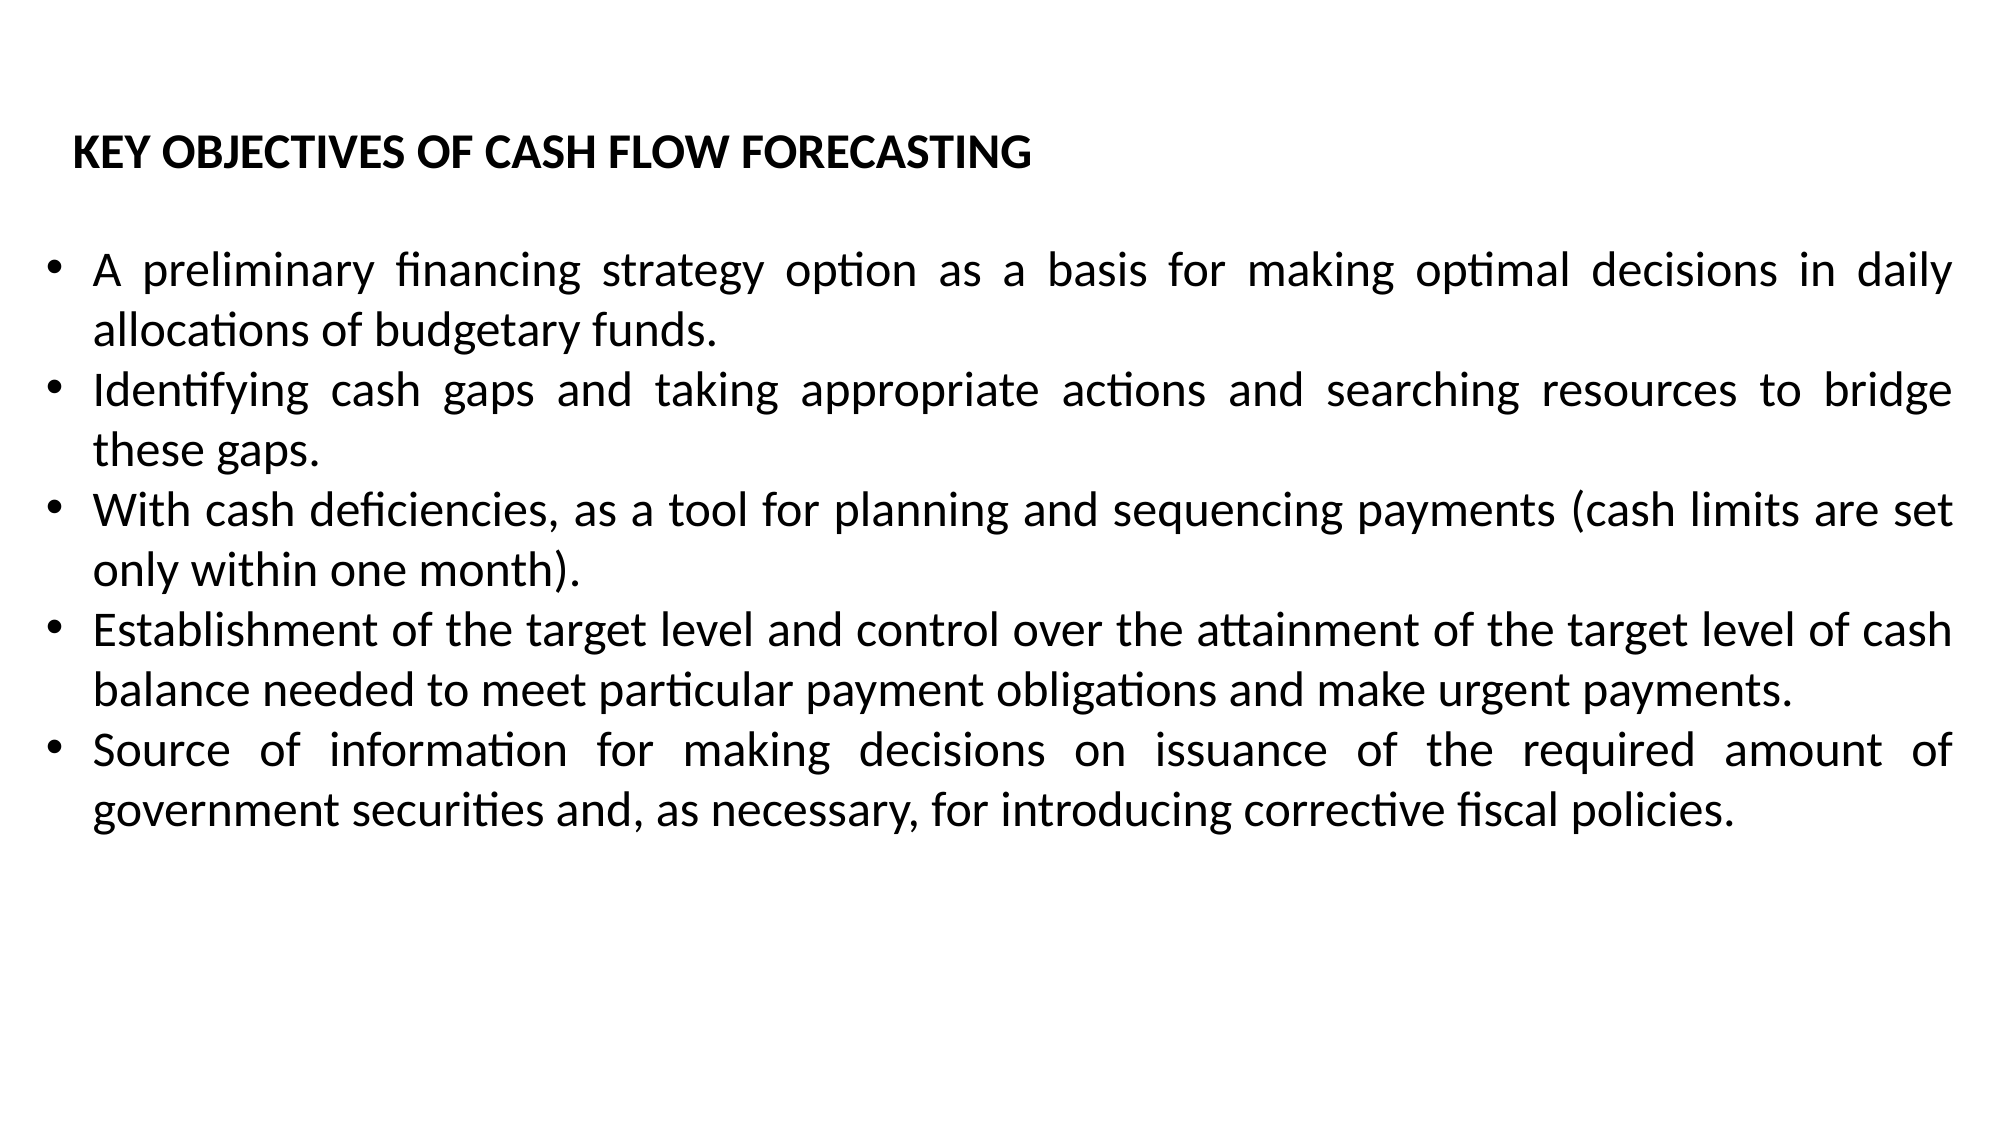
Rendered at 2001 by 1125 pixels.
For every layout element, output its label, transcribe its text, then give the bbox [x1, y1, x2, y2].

text_box KEY OBJECTIVES OF CASH FLOW FORECASTING [58, 81, 2000, 187]
text_box A preliminary financing strategy option as a basis for making optimal decisions in daily allocations of budgetary funds. Identifying cash gaps and taking appropriate actions and searching resources to bridge these gaps. With cash deficiencies, as a tool for planning and sequencing payments (cash limits are set only within one month). Establishment of the target level and control over the attainment of the target level of cash balance needed to meet particular payment obligations and make urgent payments. Source of information for making decisions on issuance of the required amount of government securities and, as necessary, for introducing corrective fiscal policies. [31, 229, 1969, 1025]
